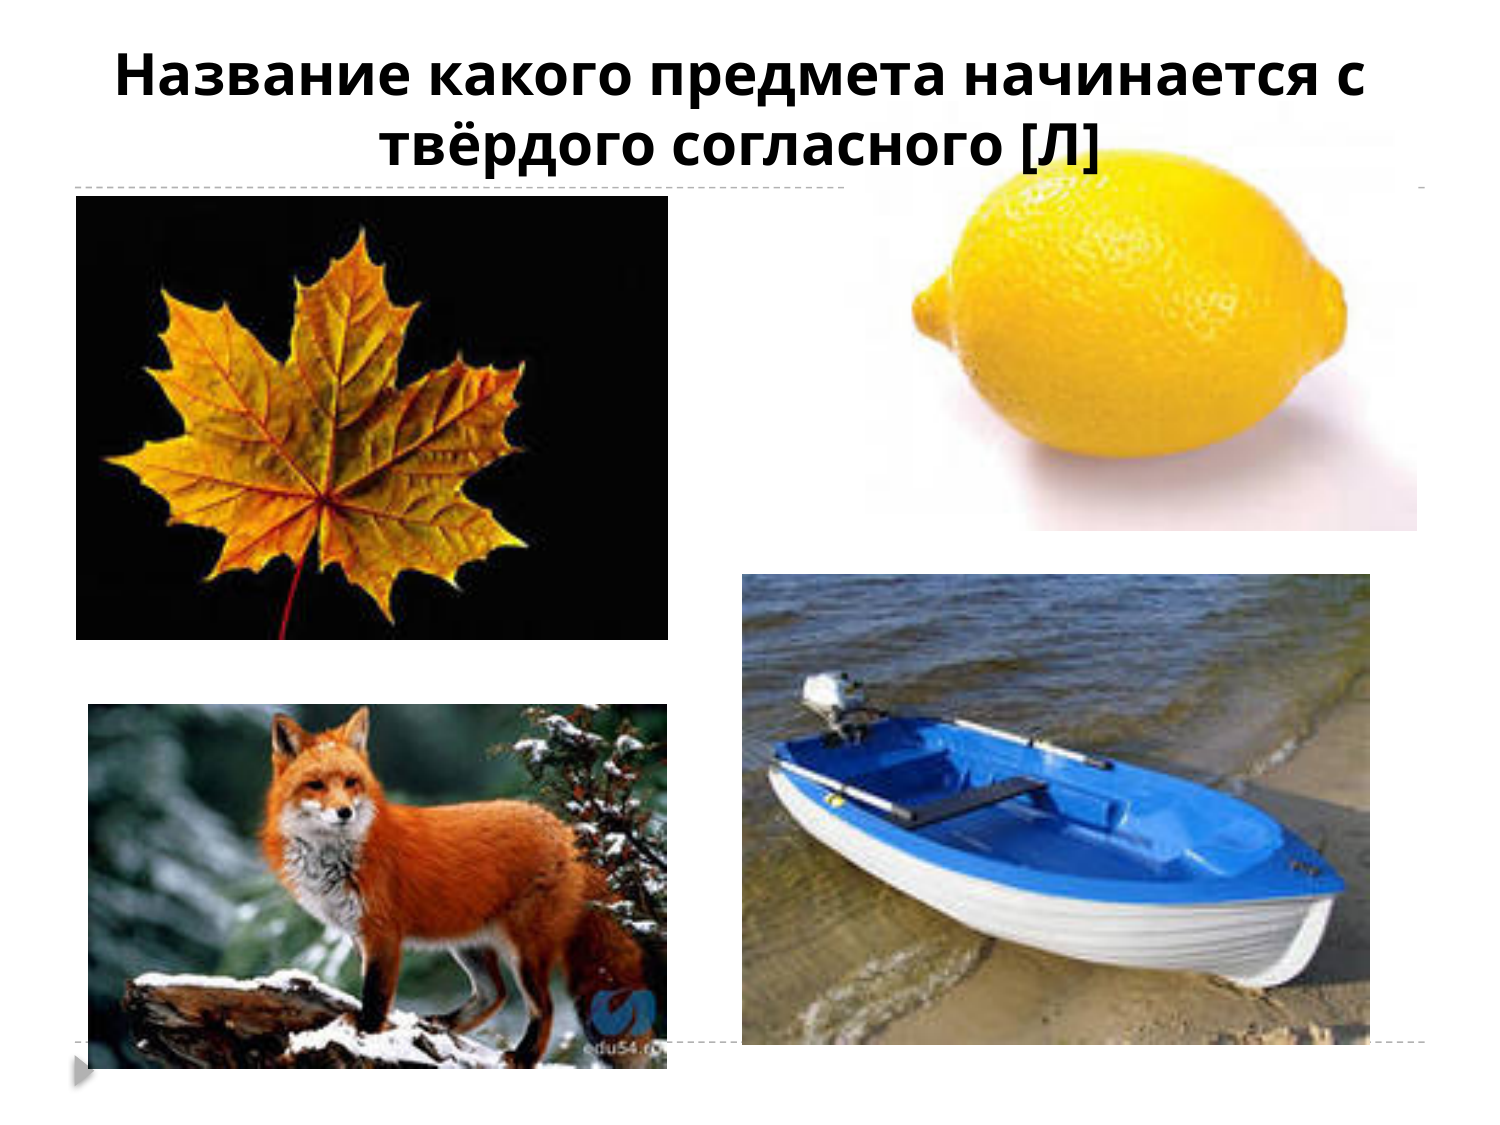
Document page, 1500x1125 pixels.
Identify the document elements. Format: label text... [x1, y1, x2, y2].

title Название какого предмета начинается с твёрдого согласного [Л] [64, 42, 1415, 185]
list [76, 196, 668, 640]
picture [88, 703, 667, 1069]
picture [741, 574, 1370, 1046]
picture [844, 101, 1417, 532]
